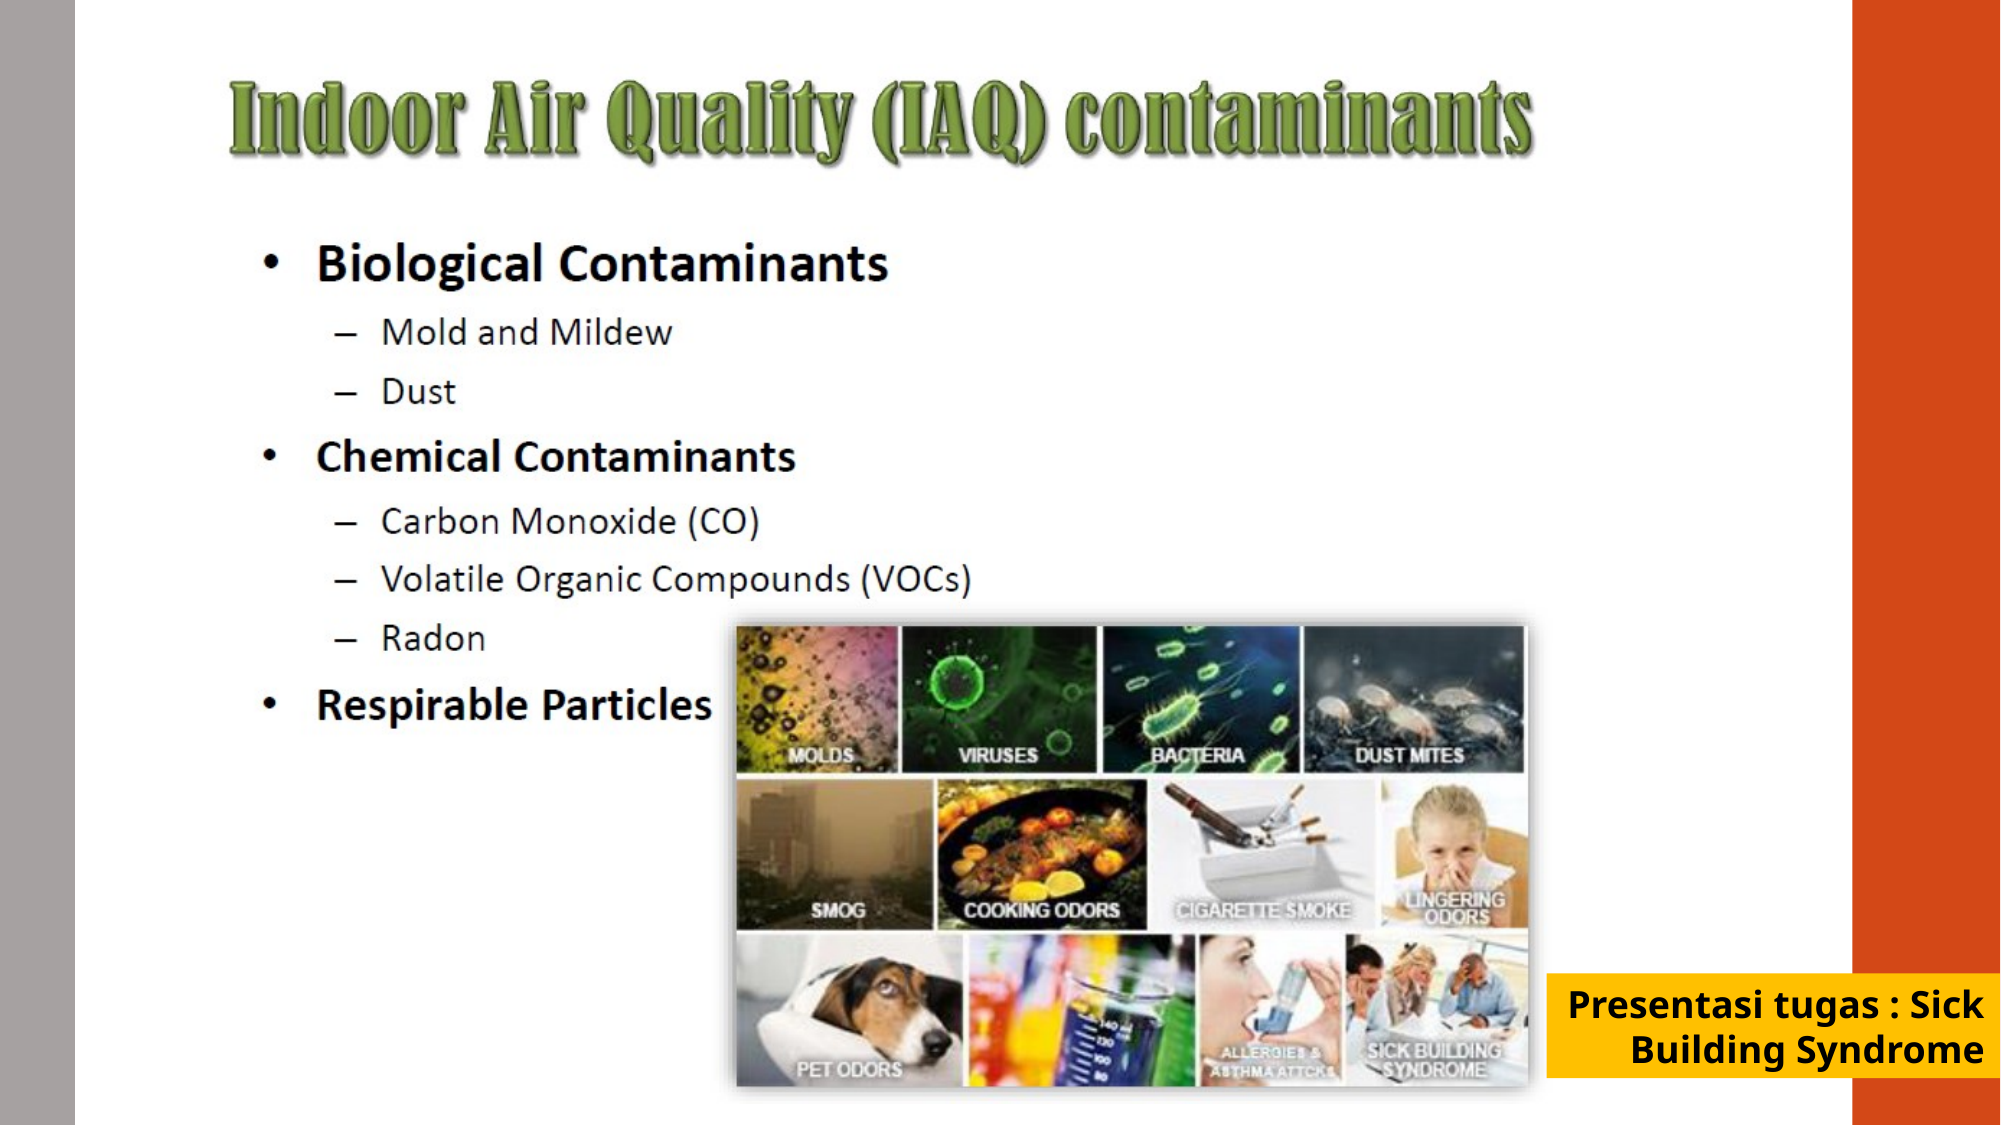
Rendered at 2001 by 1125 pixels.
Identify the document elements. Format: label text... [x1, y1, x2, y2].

picture [140, 42, 1586, 1104]
text_box Presentasi tugas : Sick Building Syndrome [1593, 973, 2000, 1079]
